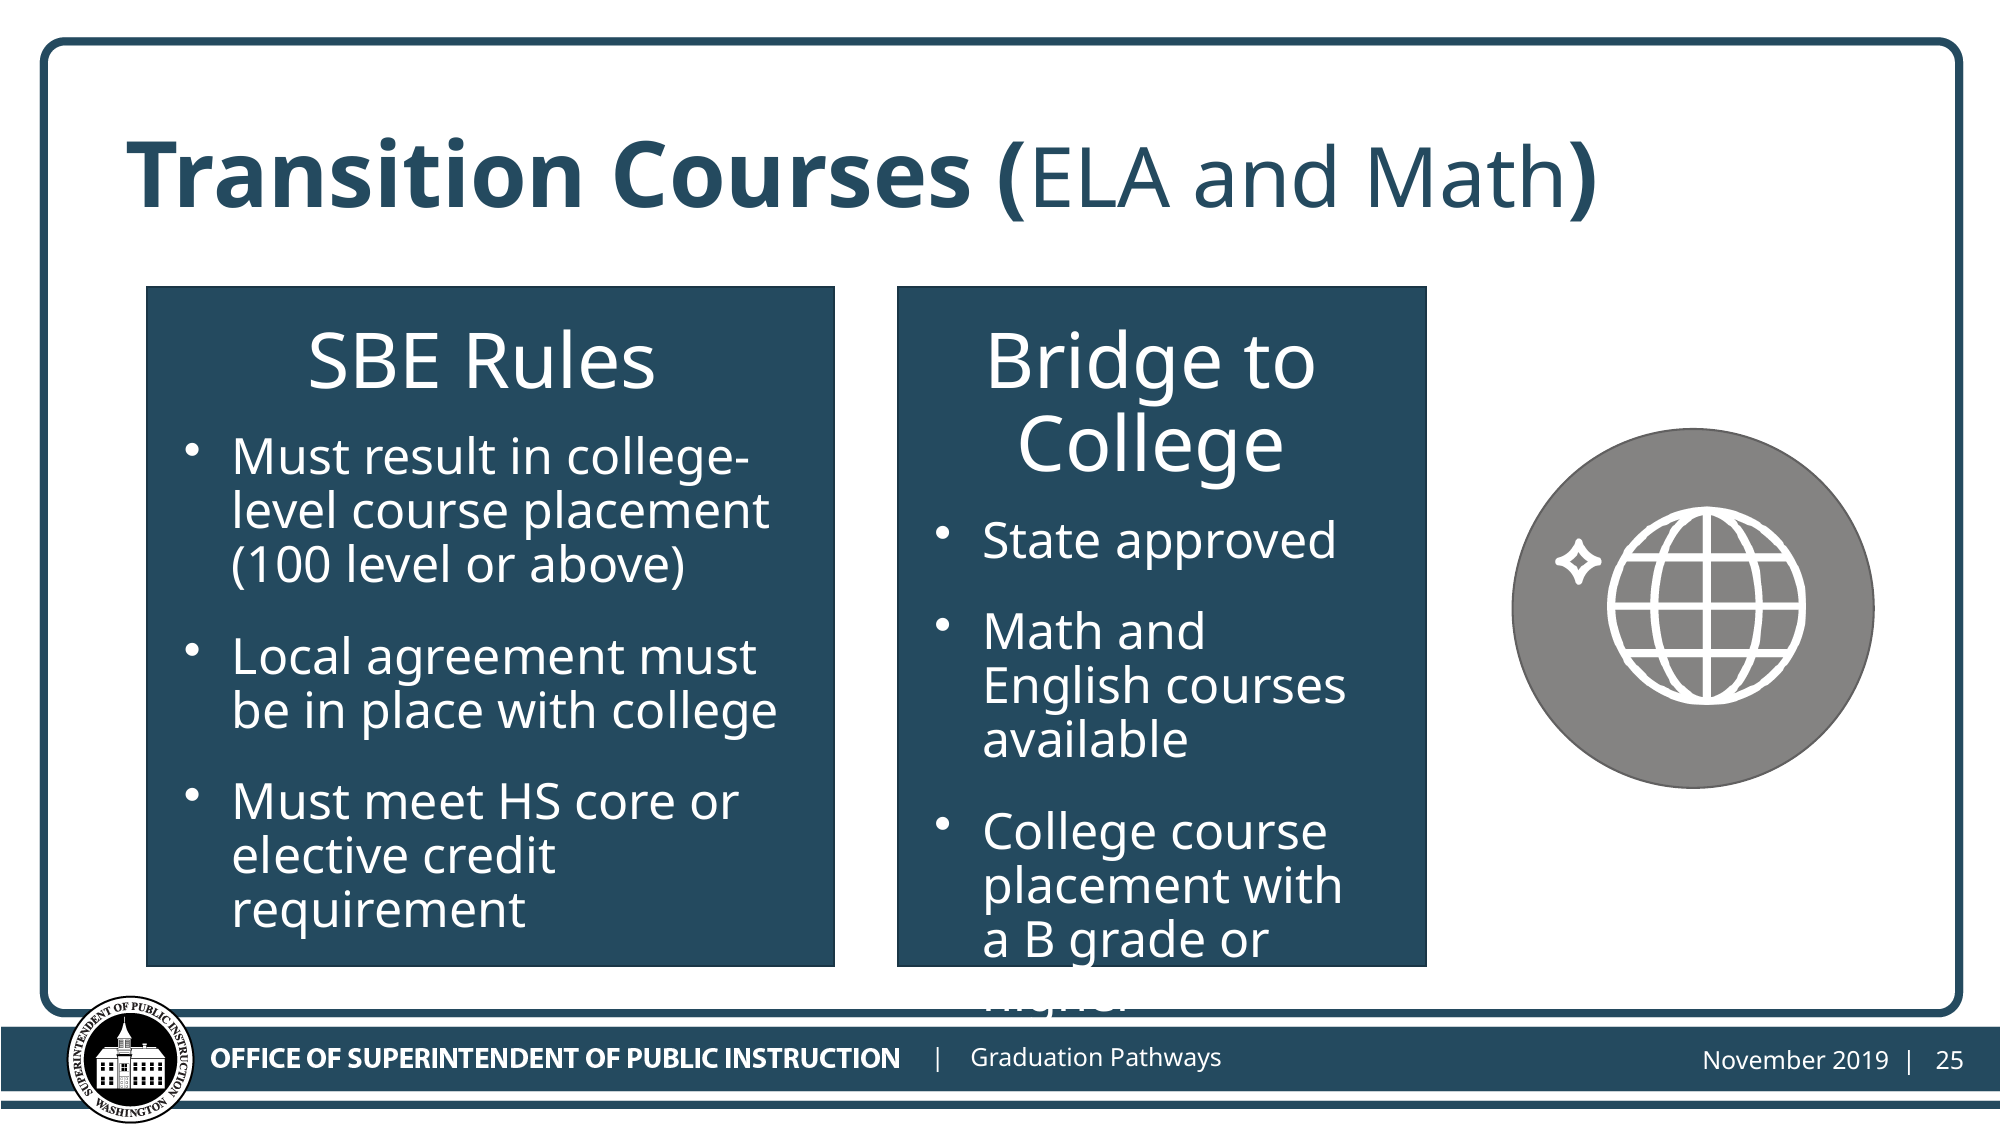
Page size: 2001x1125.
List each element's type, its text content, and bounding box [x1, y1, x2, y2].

text_box [897, 286, 1427, 967]
picture [1, 37, 2000, 1124]
title Transition Courses (ELA and Math) [109, 69, 1835, 287]
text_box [1512, 428, 1874, 788]
text_box [146, 286, 835, 967]
text_box SBE Rules Must result in college-level course placement (100 level or above) Local agreement must be in place with college Must meet HS core or elective credit requirement [160, 314, 806, 946]
text_box Bridge to College State approved Math and English courses available College course placement with a B grade or higher [902, 314, 1400, 1030]
